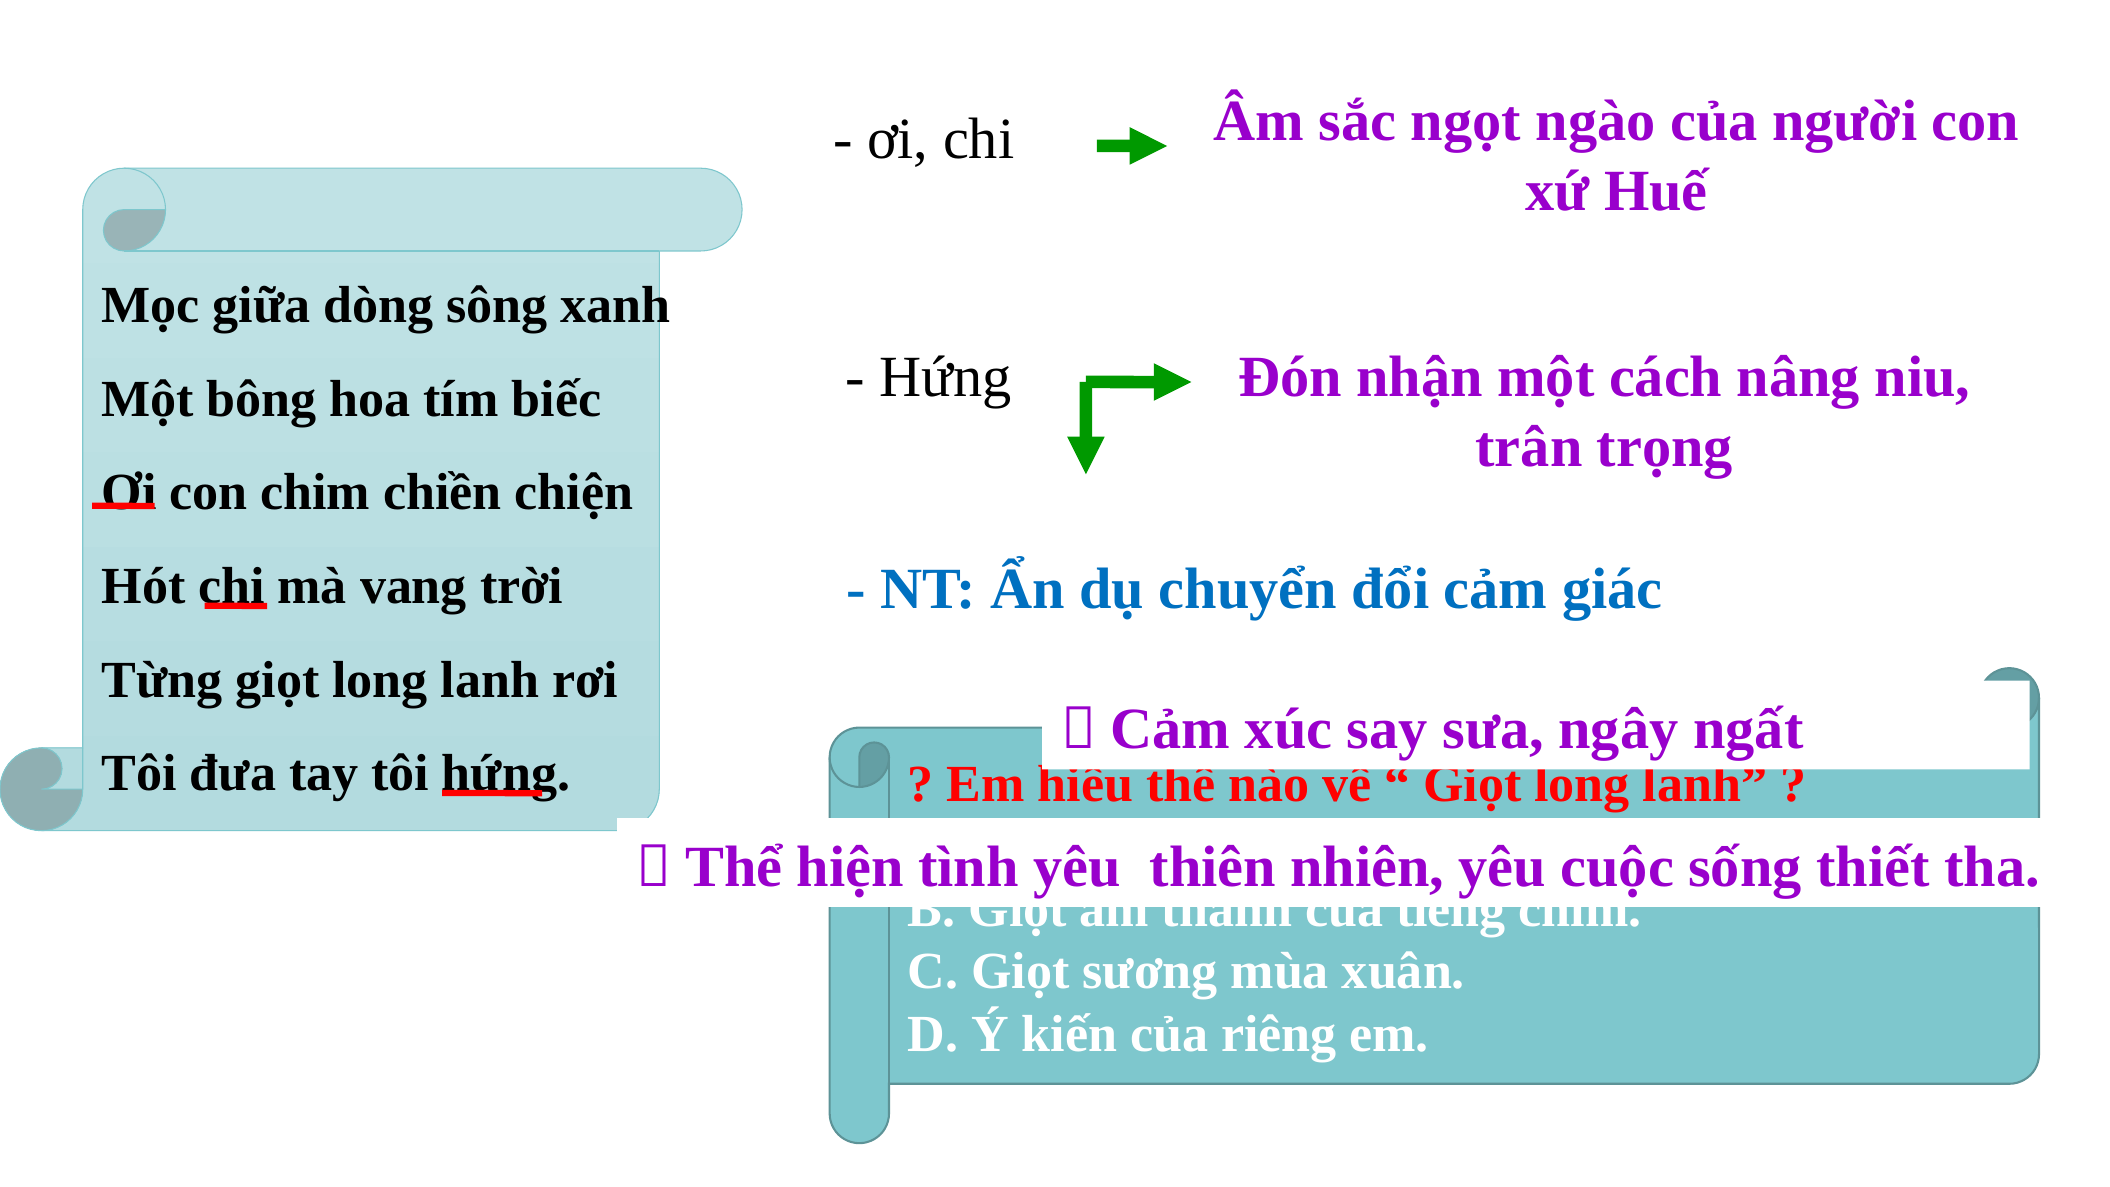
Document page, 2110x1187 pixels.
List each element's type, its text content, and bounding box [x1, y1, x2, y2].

text_box - Hứng [830, 330, 1027, 416]
text_box  Thể hiện tình yêu thiên nhiên, yêu cuộc sống thiết tha. [617, 818, 2110, 907]
text_box Âm sắc ngọt ngào của người con xứ Huế [1191, 72, 2043, 232]
text_box - ơi, chi [818, 93, 1030, 178]
text_box ? Em hiểu thế nào về “ Giọt long lanh” ? A. Giọt mưa xuân. B. Giọt âm thanh của tiếng chim. C. Giọt sương mùa xuân. D. Ý kiến của riêng em. [828, 667, 2041, 818]
text_box ? Em hiểu thế nào về “ Giọt long lanh” ? A. Giọt mưa xuân. B. Giọt âm thanh của tiếng chim. C. Giọt sương mùa xuân. D. Ý kiến của riêng em. [828, 907, 2041, 1145]
text_box  Cảm xúc say sưa, ngây ngất [1042, 680, 2030, 770]
text_box - NT: Ẩn dụ chuyển đổi cảm giác [827, 541, 1918, 630]
text_box [1087, 375, 1192, 389]
text_box Đón nhận một cách nâng niu, trân trọng [1191, 329, 2018, 488]
text_box [1079, 381, 1093, 475]
text_box Mọc giữa dòng sông xanh Một bông hoa tím biếc Ơi con chim chiền chiện Hót chi mà vang trời Từng giọt long lanh rơi Tôi đưa tay tôi hứng. [0, 167, 743, 832]
text_box [1096, 139, 1168, 153]
